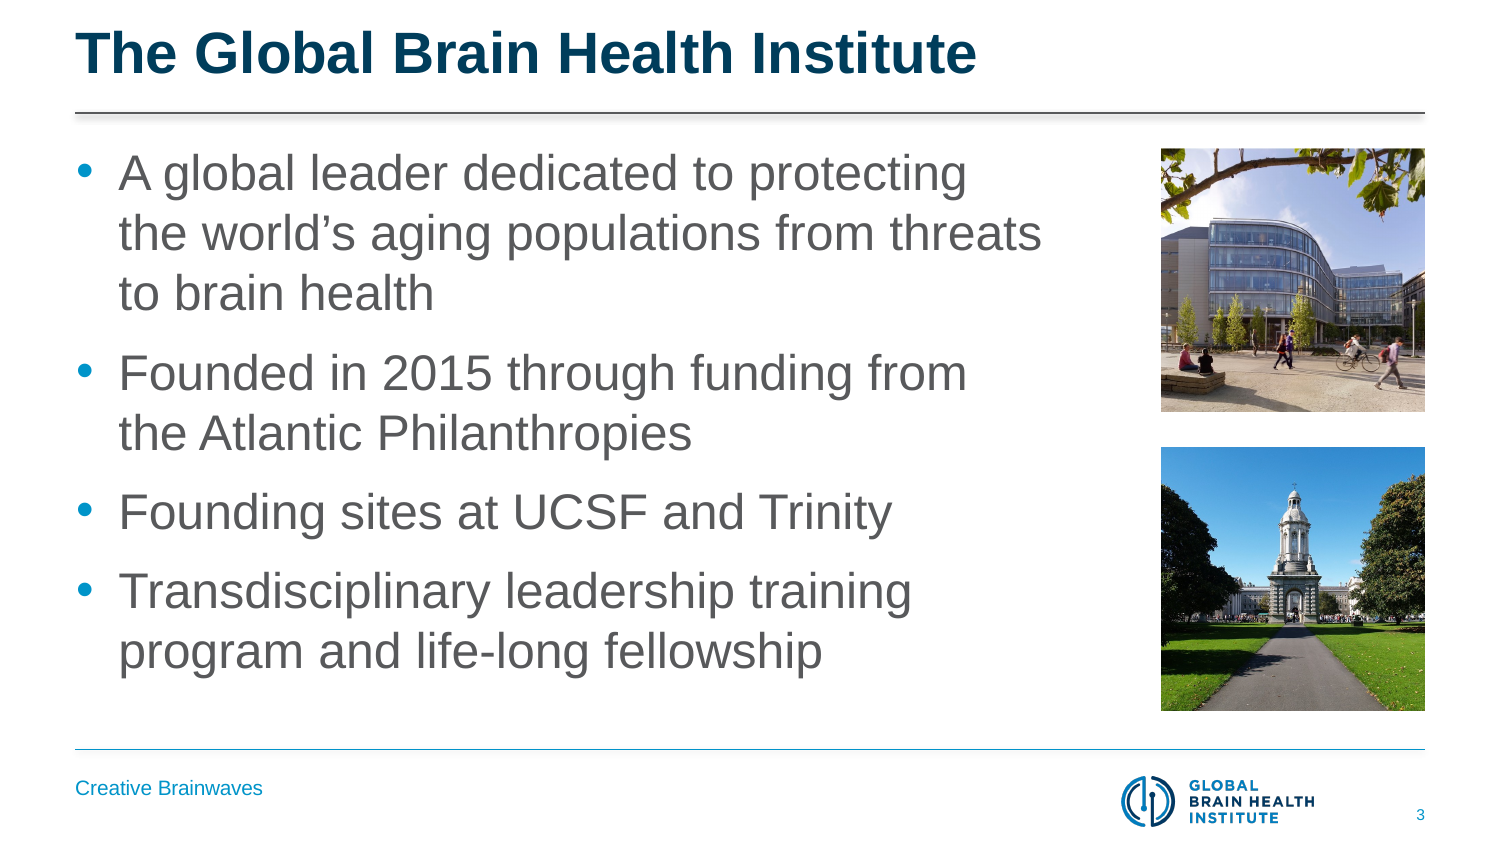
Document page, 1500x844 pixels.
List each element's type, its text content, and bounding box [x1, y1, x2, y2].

picture [1126, 776, 1314, 827]
picture [1161, 148, 1425, 412]
title The Global Brain Health Institute [75, 0, 1162, 86]
list A global leader dedicated to protecting the world’s aging populations from threats to brain health Founded in 2015 through funding from the Atlantic Philanthropies Founding sites at UCSF and Trinity Transdisciplinary leadership training program and life-long fellowship [75, 140, 1045, 728]
text_box Creative Brainwaves [72, 772, 269, 800]
picture [1121, 808, 1138, 827]
picture [1121, 776, 1139, 795]
slide_number 3 [1336, 802, 1425, 827]
picture [1161, 447, 1425, 711]
